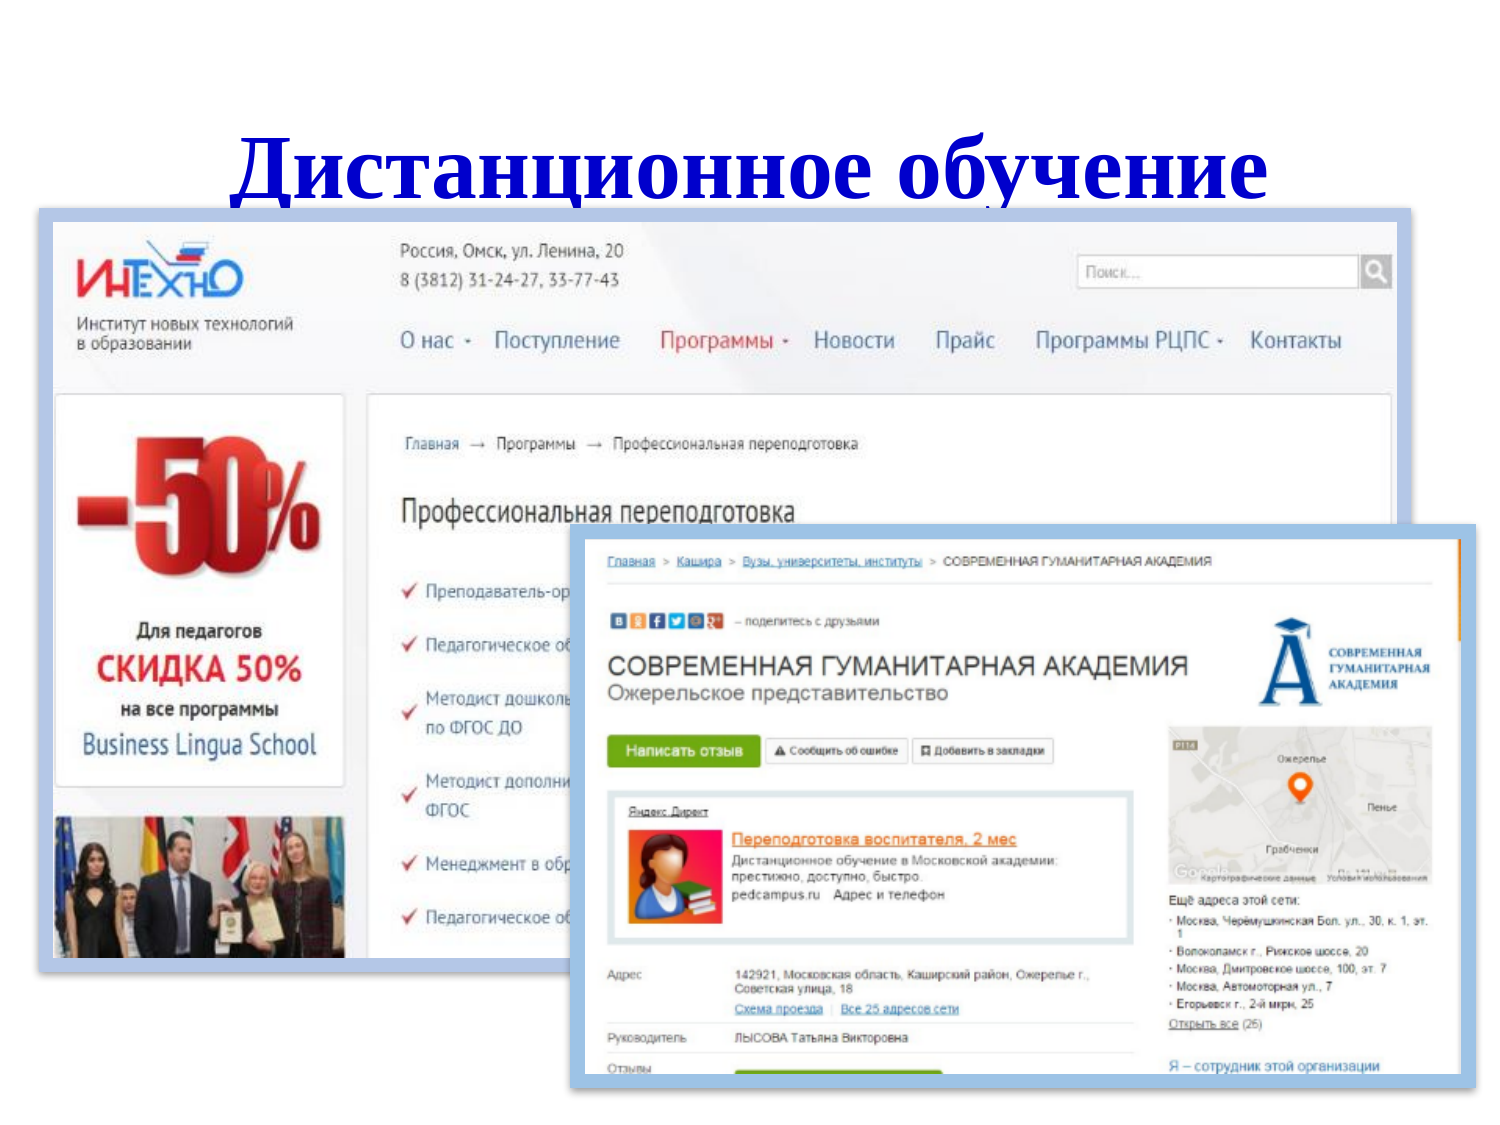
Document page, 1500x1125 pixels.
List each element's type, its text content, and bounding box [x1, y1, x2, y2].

picture [53, 222, 1462, 1074]
title Дистанционное обучение [103, 59, 1397, 205]
